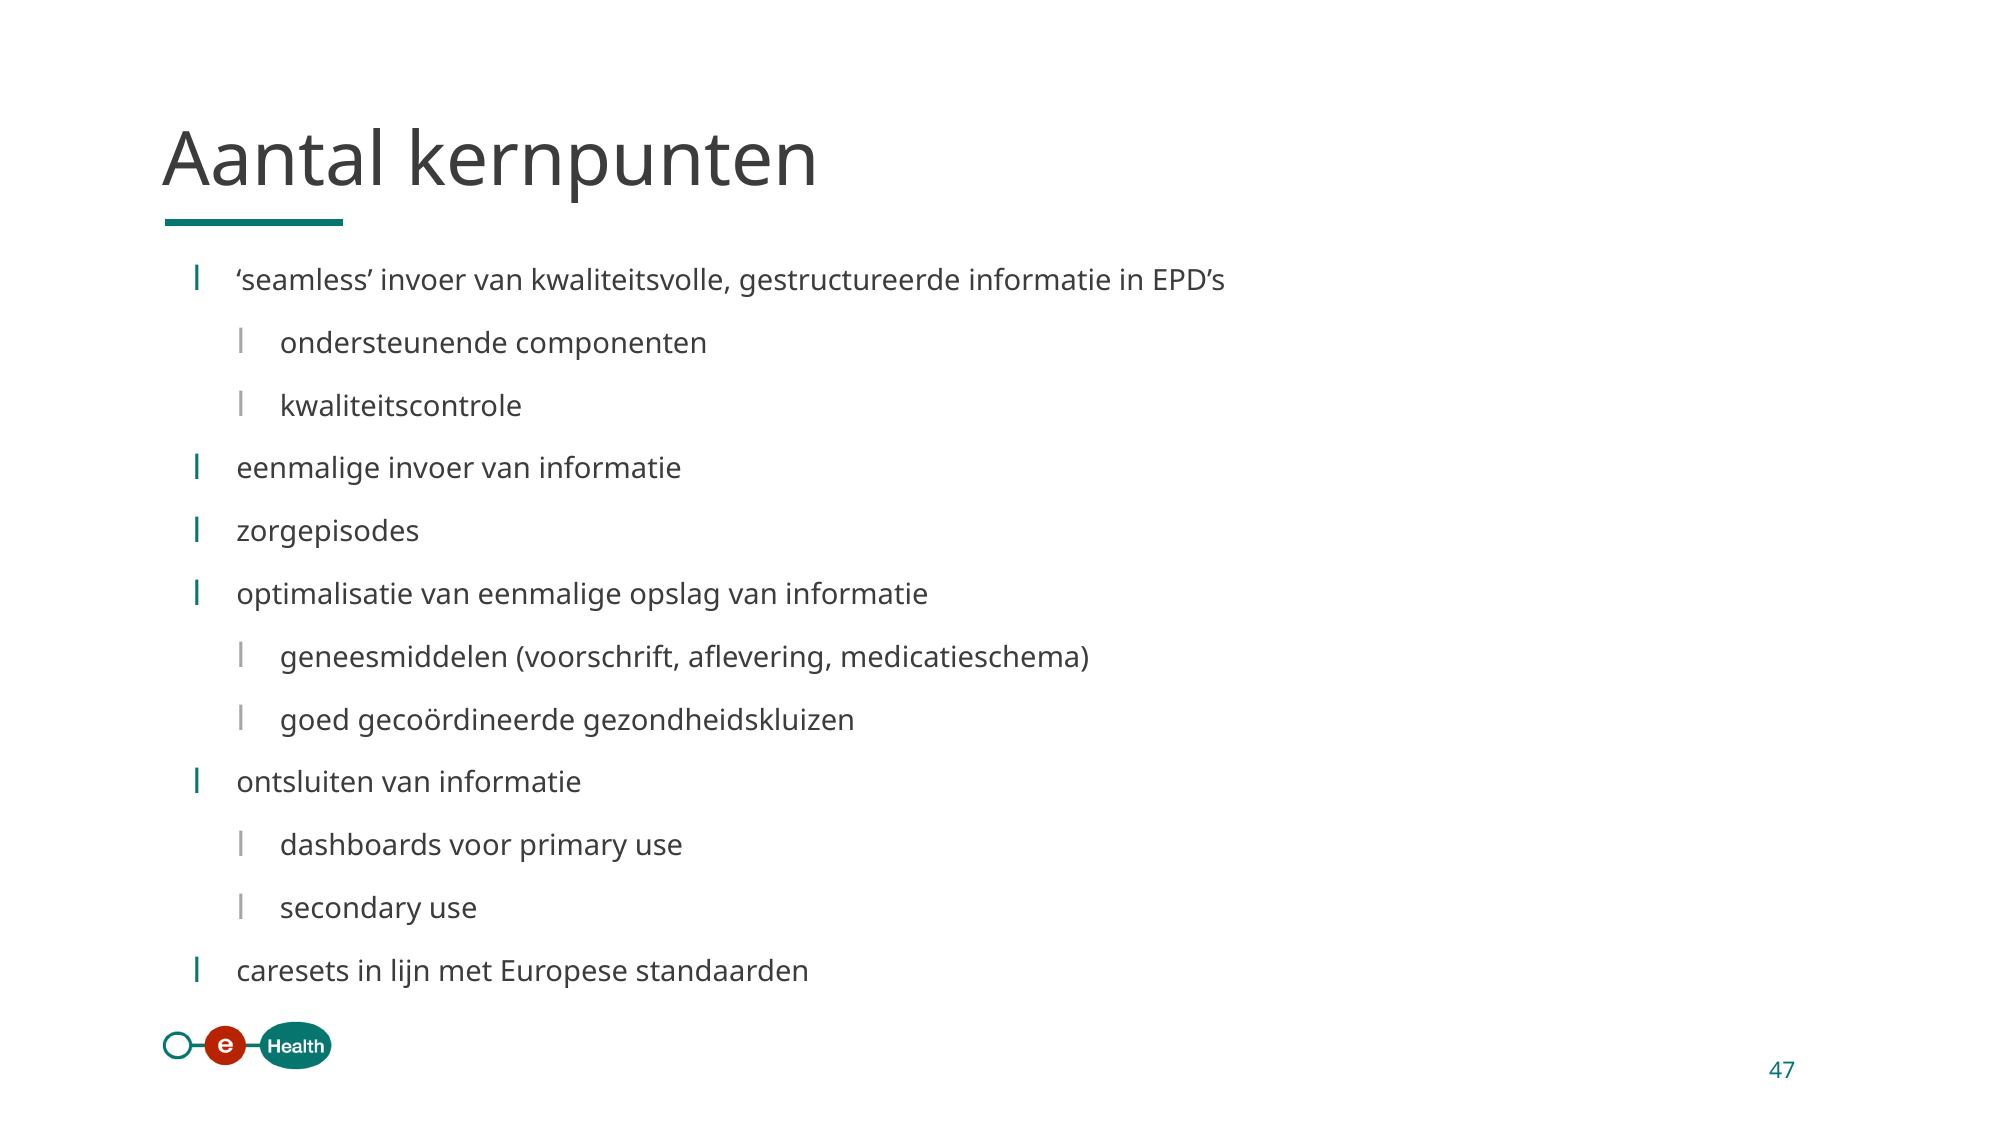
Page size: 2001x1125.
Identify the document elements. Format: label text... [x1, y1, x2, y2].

list ‘seamless’ invoer van kwaliteitsvolle, gestructureerde informatie in EPD’s ondersteunende componenten kwaliteitscontrole eenmalige invoer van informatie zorgepisodes optimalisatie van eenmalige opslag van informatie geneesmiddelen (voorschrift, aflevering, medicatieschema) goed gecoördineerde gezondheidskluizen ontsluiten van informatie dashboards voor primary use secondary use caresets in lijn met Europese standaarden [147, 236, 1824, 1013]
text_box Aantal kernpunten [147, 19, 1824, 210]
picture [137, 1012, 349, 1071]
